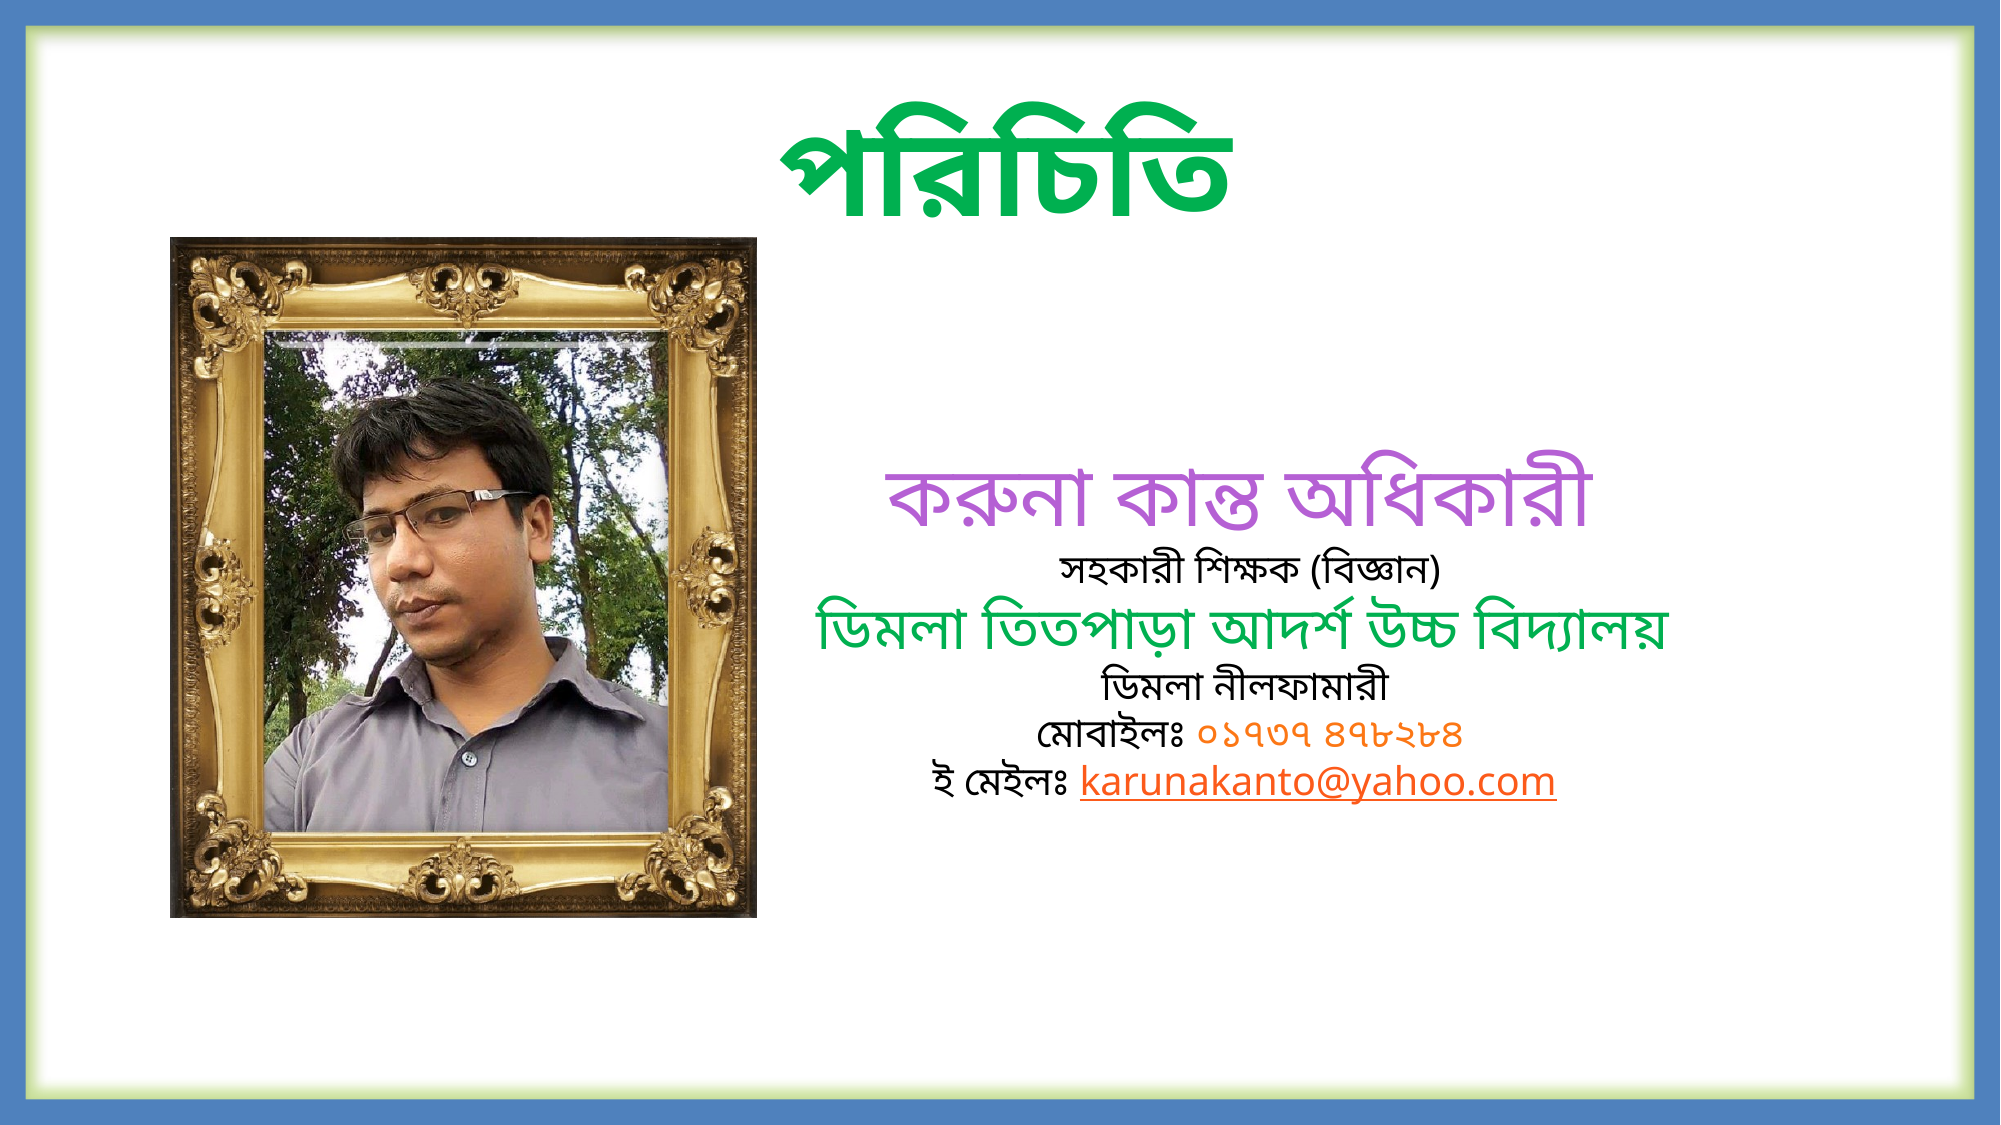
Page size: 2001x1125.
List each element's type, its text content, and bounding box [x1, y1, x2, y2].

text_box পরিচিতি [694, 94, 1306, 239]
text_box করুনা কান্ত অধিকারী সহকারী শিক্ষক (বিজ্ঞান) ডিমলা তিতপাড়া আদর্শ উচ্চ বিদ্যালয় ডিমলা নীলফামারী মোবাইলঃ ০১৭৩৭ ৪৭৮২৮৪ ই মেইলঃ karunakanto@yahoo.com [757, 436, 1786, 817]
text_box [0, 0, 2000, 1125]
picture [170, 237, 757, 918]
